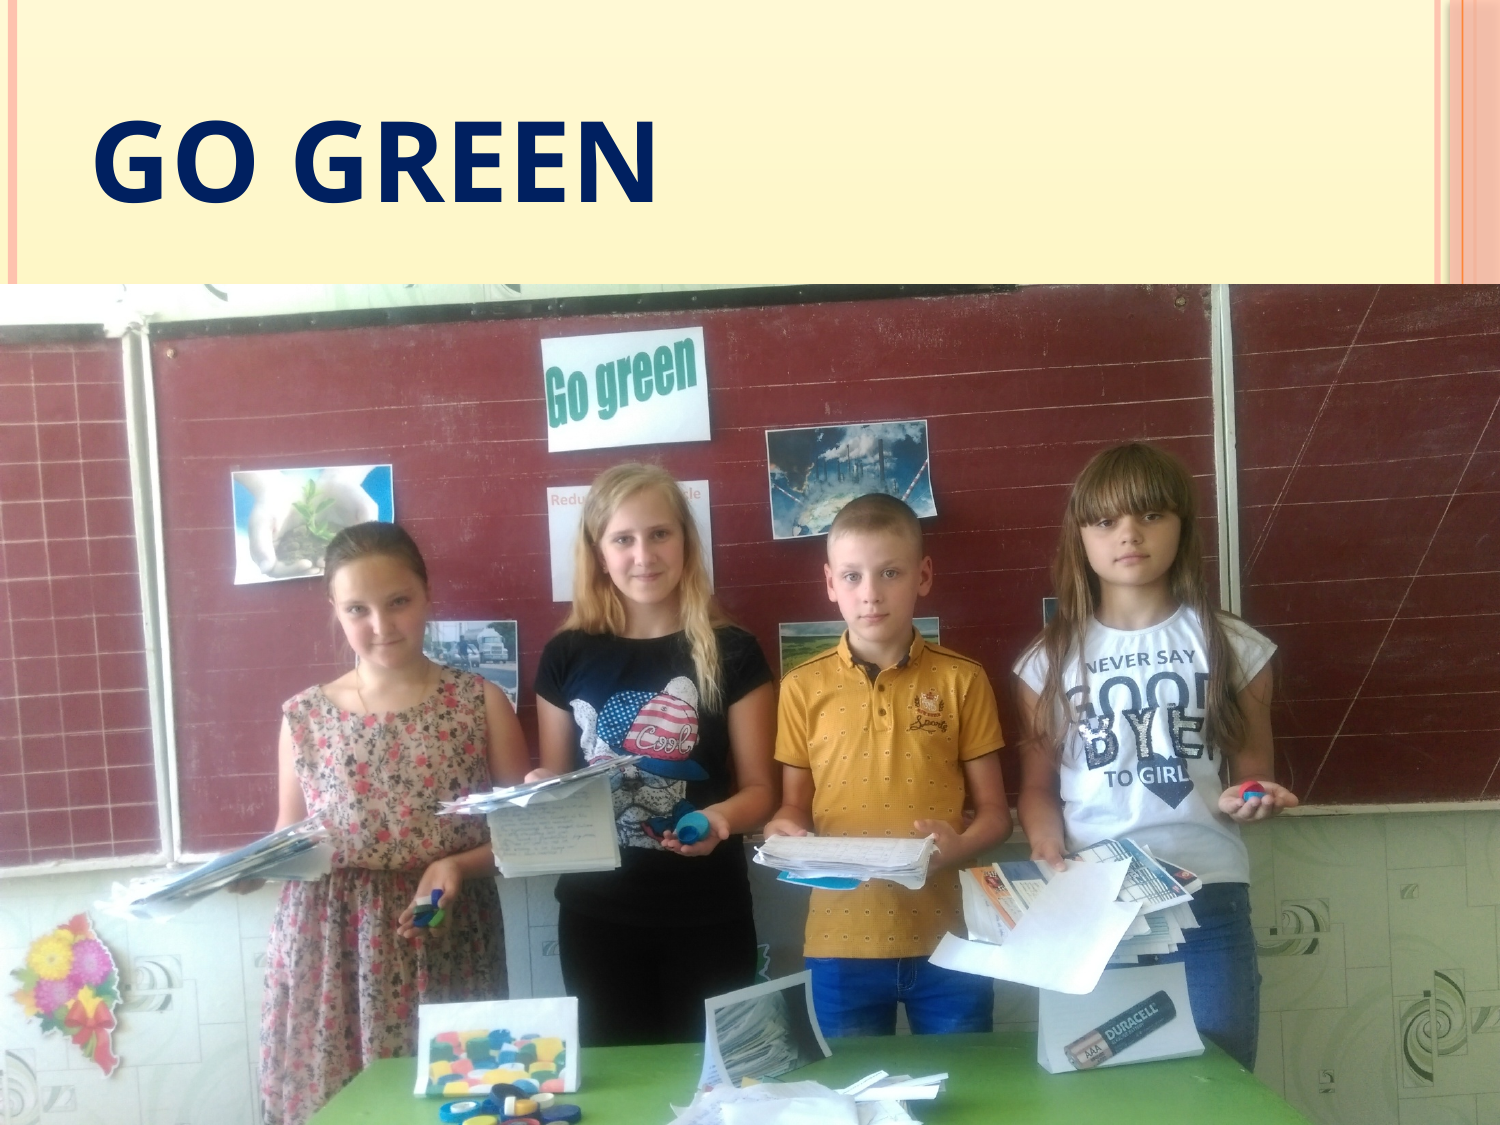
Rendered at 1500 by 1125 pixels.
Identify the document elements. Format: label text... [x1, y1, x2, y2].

title Go Green [75, 45, 1300, 233]
picture [0, 283, 1500, 1125]
